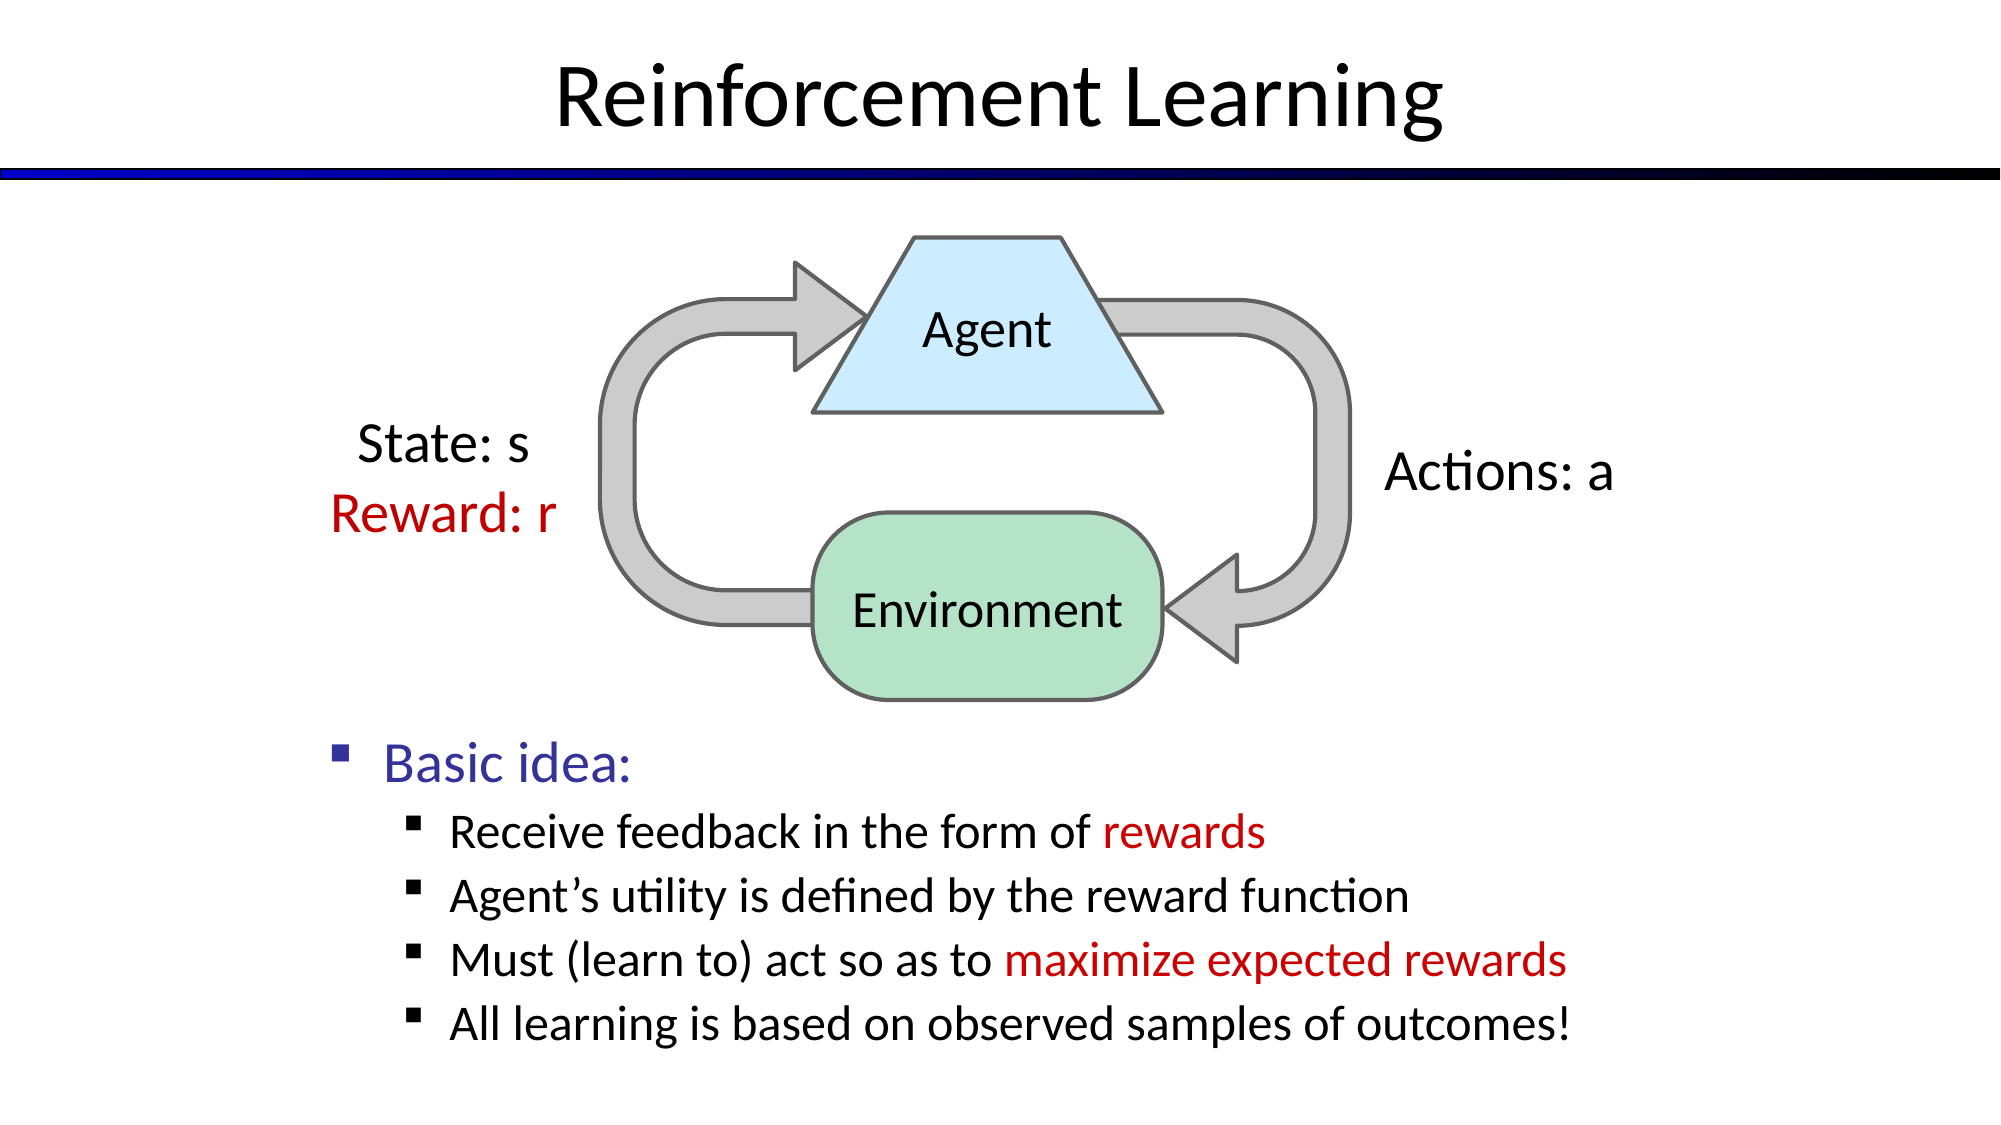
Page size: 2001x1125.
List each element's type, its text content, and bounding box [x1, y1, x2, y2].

text_box Agent [810, 235, 1165, 415]
text_box [597, 260, 867, 628]
list Basic idea: Receive feedback in the form of rewards Agent’s utility is defined by the reward function Must (learn to) act so as to maximize expected rewards All learning is based on observed samples of outcomes! [312, 724, 1688, 1063]
text_box State: s Reward: r [312, 396, 575, 551]
text_box Environment [810, 510, 1165, 703]
text_box [1099, 297, 1353, 665]
title Reinforcement Learning [0, 0, 2000, 184]
text_box Actions: a [1362, 425, 1638, 510]
